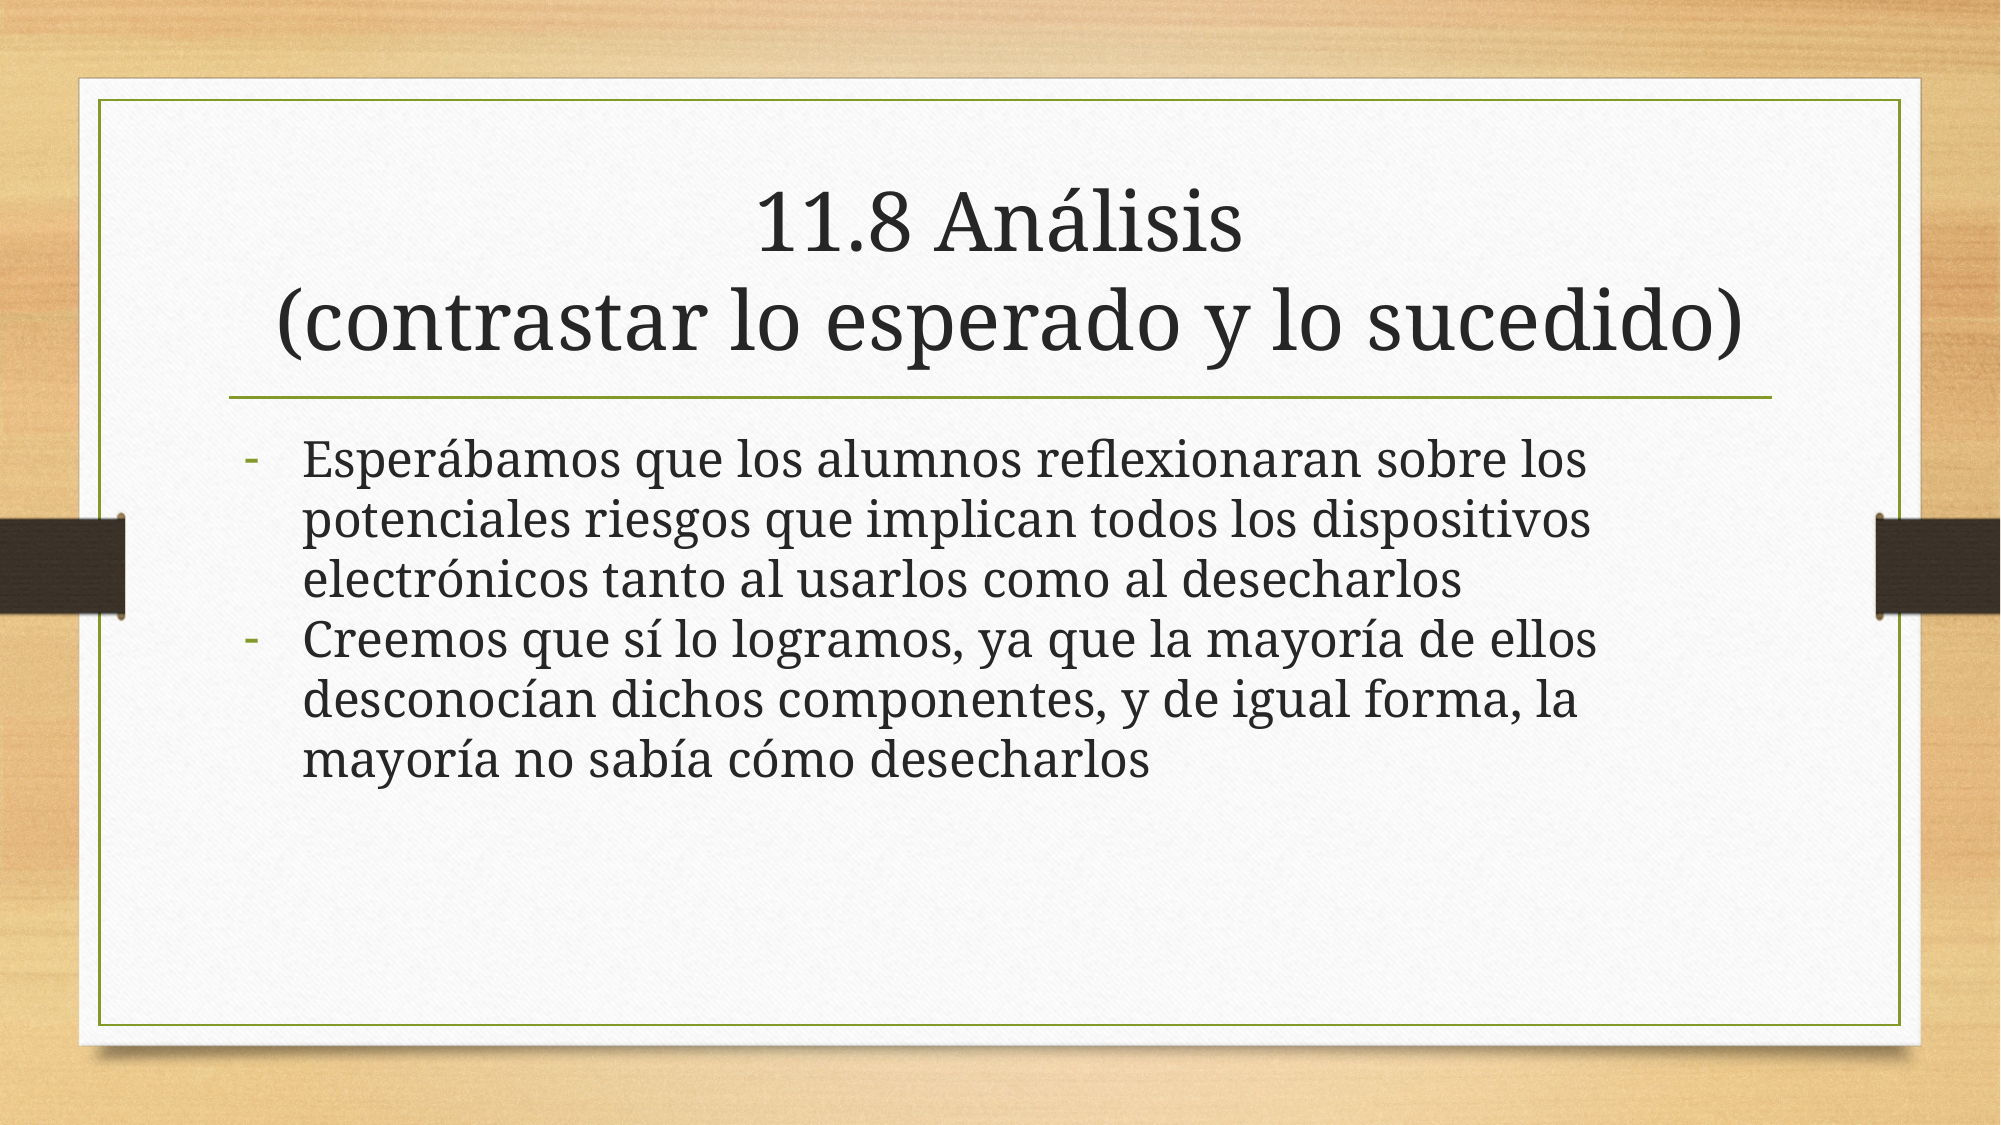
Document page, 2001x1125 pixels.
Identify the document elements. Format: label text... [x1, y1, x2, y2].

title 11.8 Análisis (contrastar lo esperado y lo sucedido) [212, 161, 1788, 375]
list Esperábamos que los alumnos reflexionaran sobre los potenciales riesgos que implican todos los dispositivos electrónicos tanto al usarlos como al desecharlos Creemos que sí lo logramos, ya que la mayoría de ellos desconocían dichos componentes, y de igual forma, la mayoría no sabía cómo desecharlos [212, 419, 1788, 964]
picture [0, 0, 2001, 1125]
